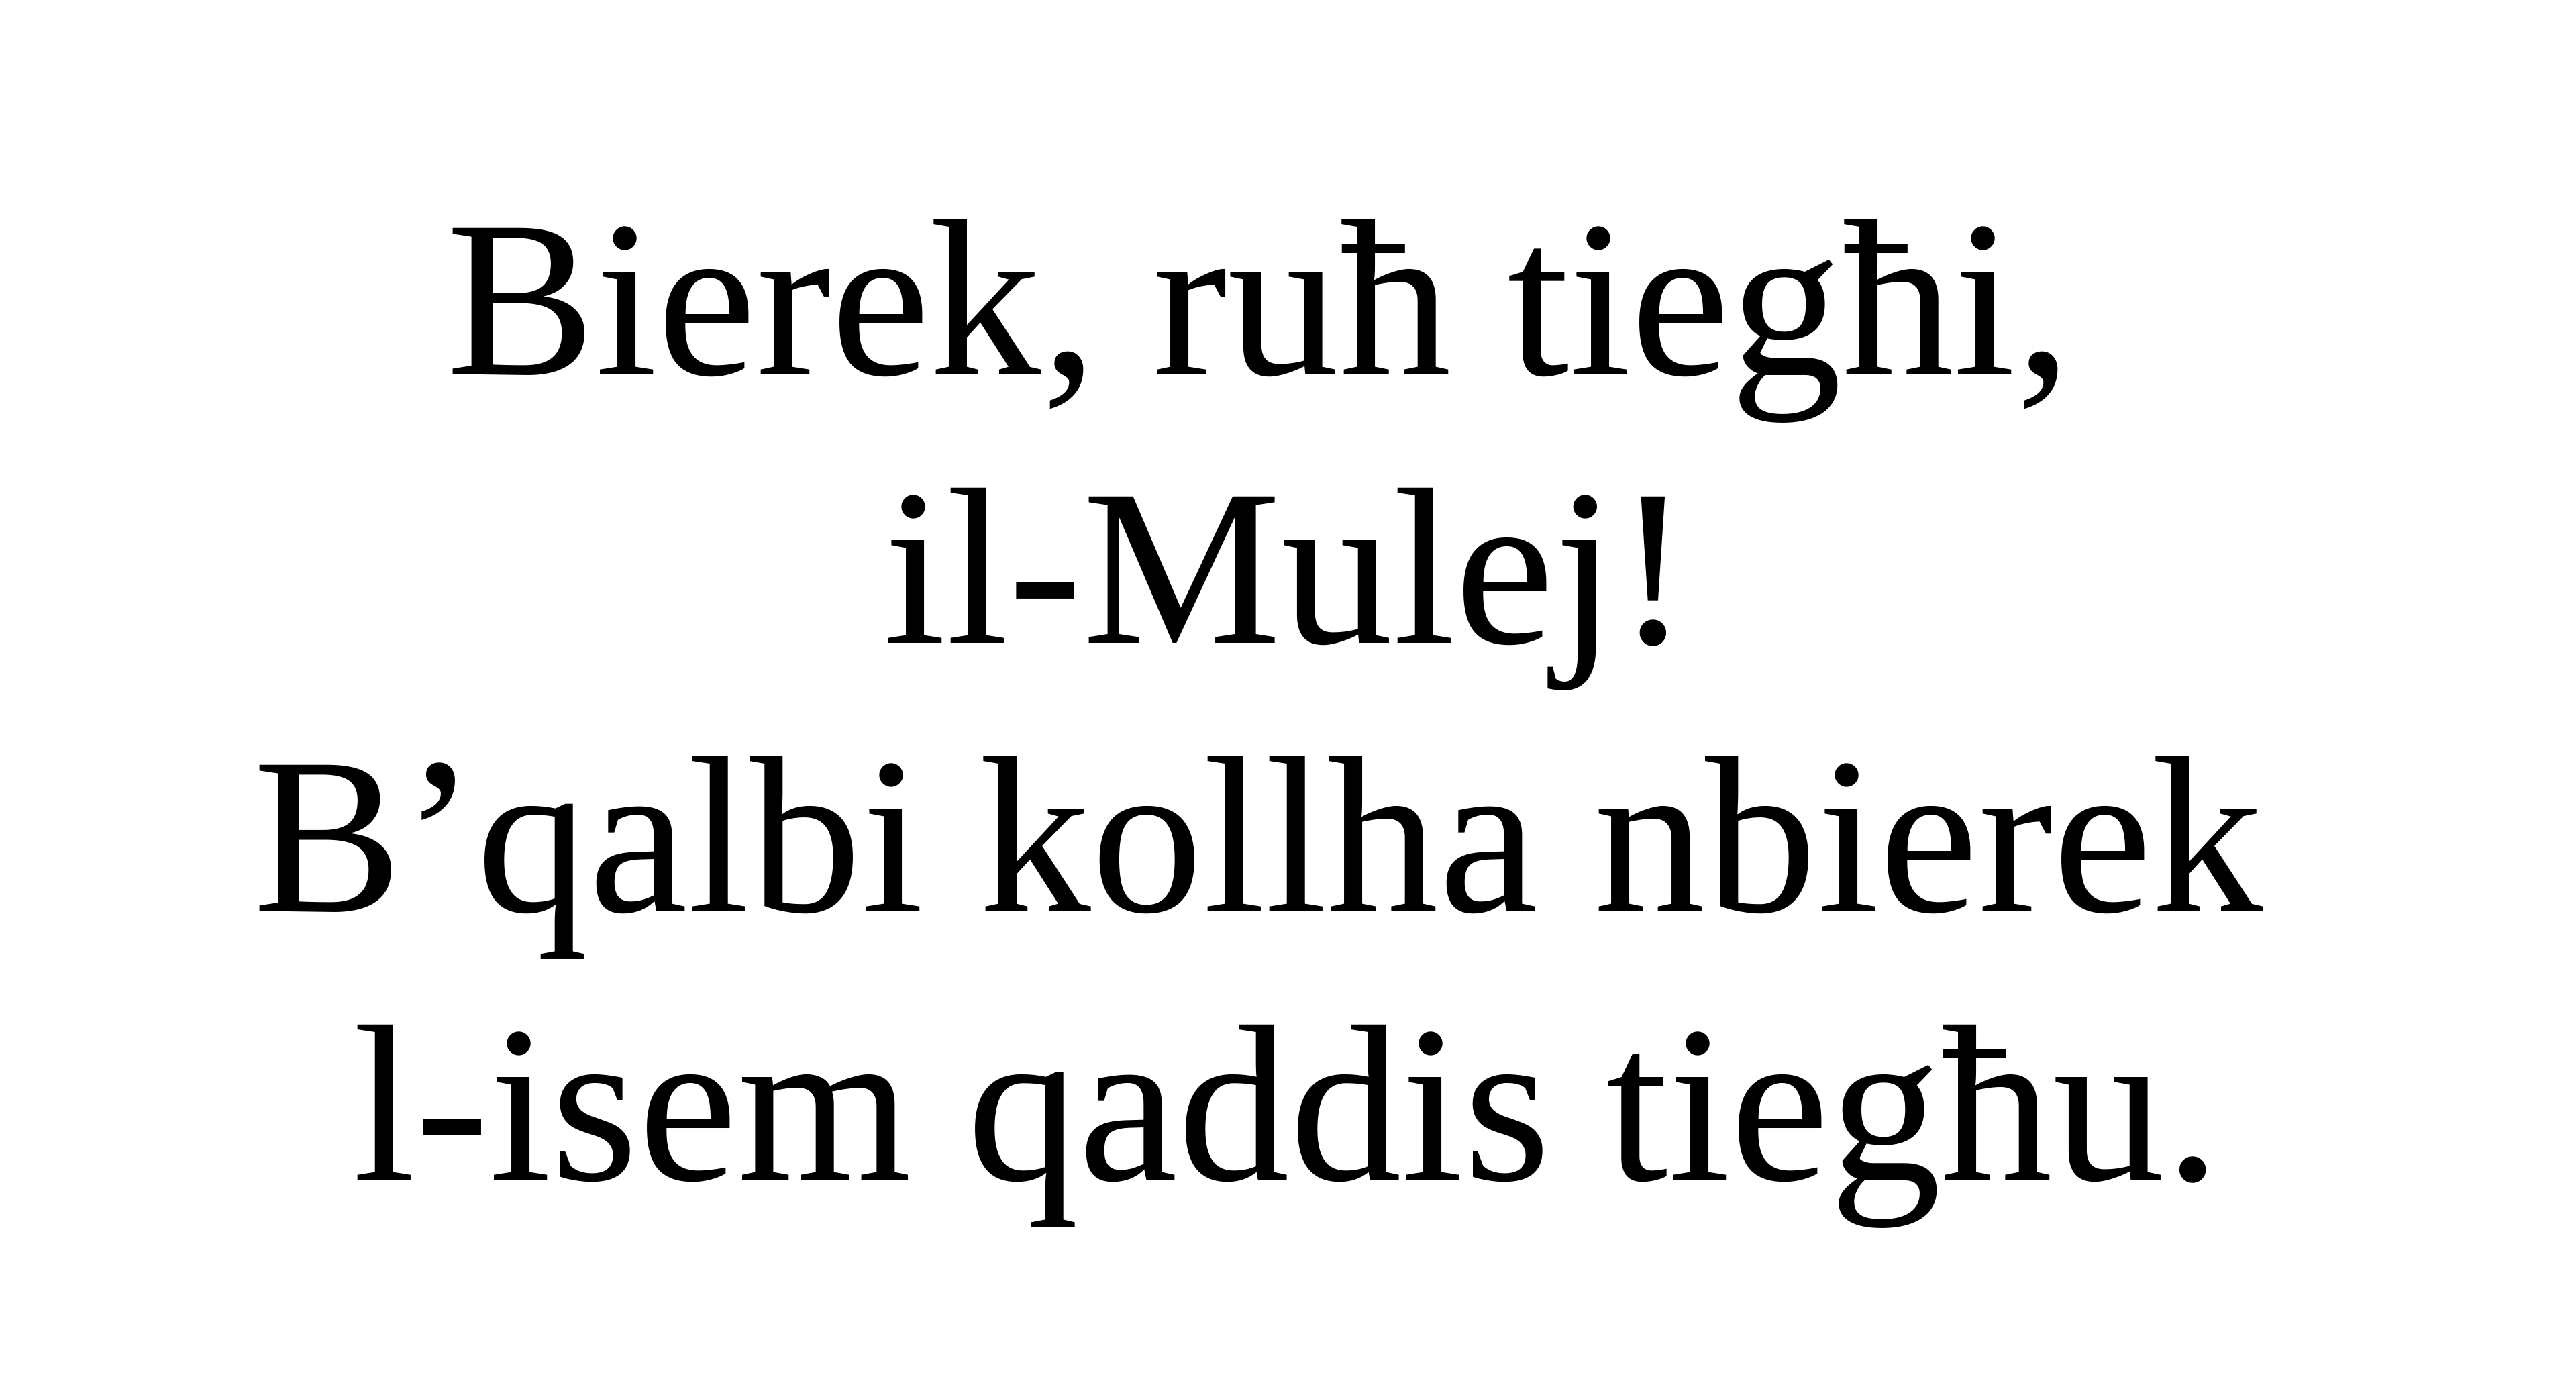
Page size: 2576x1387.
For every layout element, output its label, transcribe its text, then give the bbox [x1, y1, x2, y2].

text_box Bierek, ruħ tiegħi, il-Mulej! B’qalbi kollha nbierek l-isem qaddis tiegħu. [43, 146, 2532, 1230]
